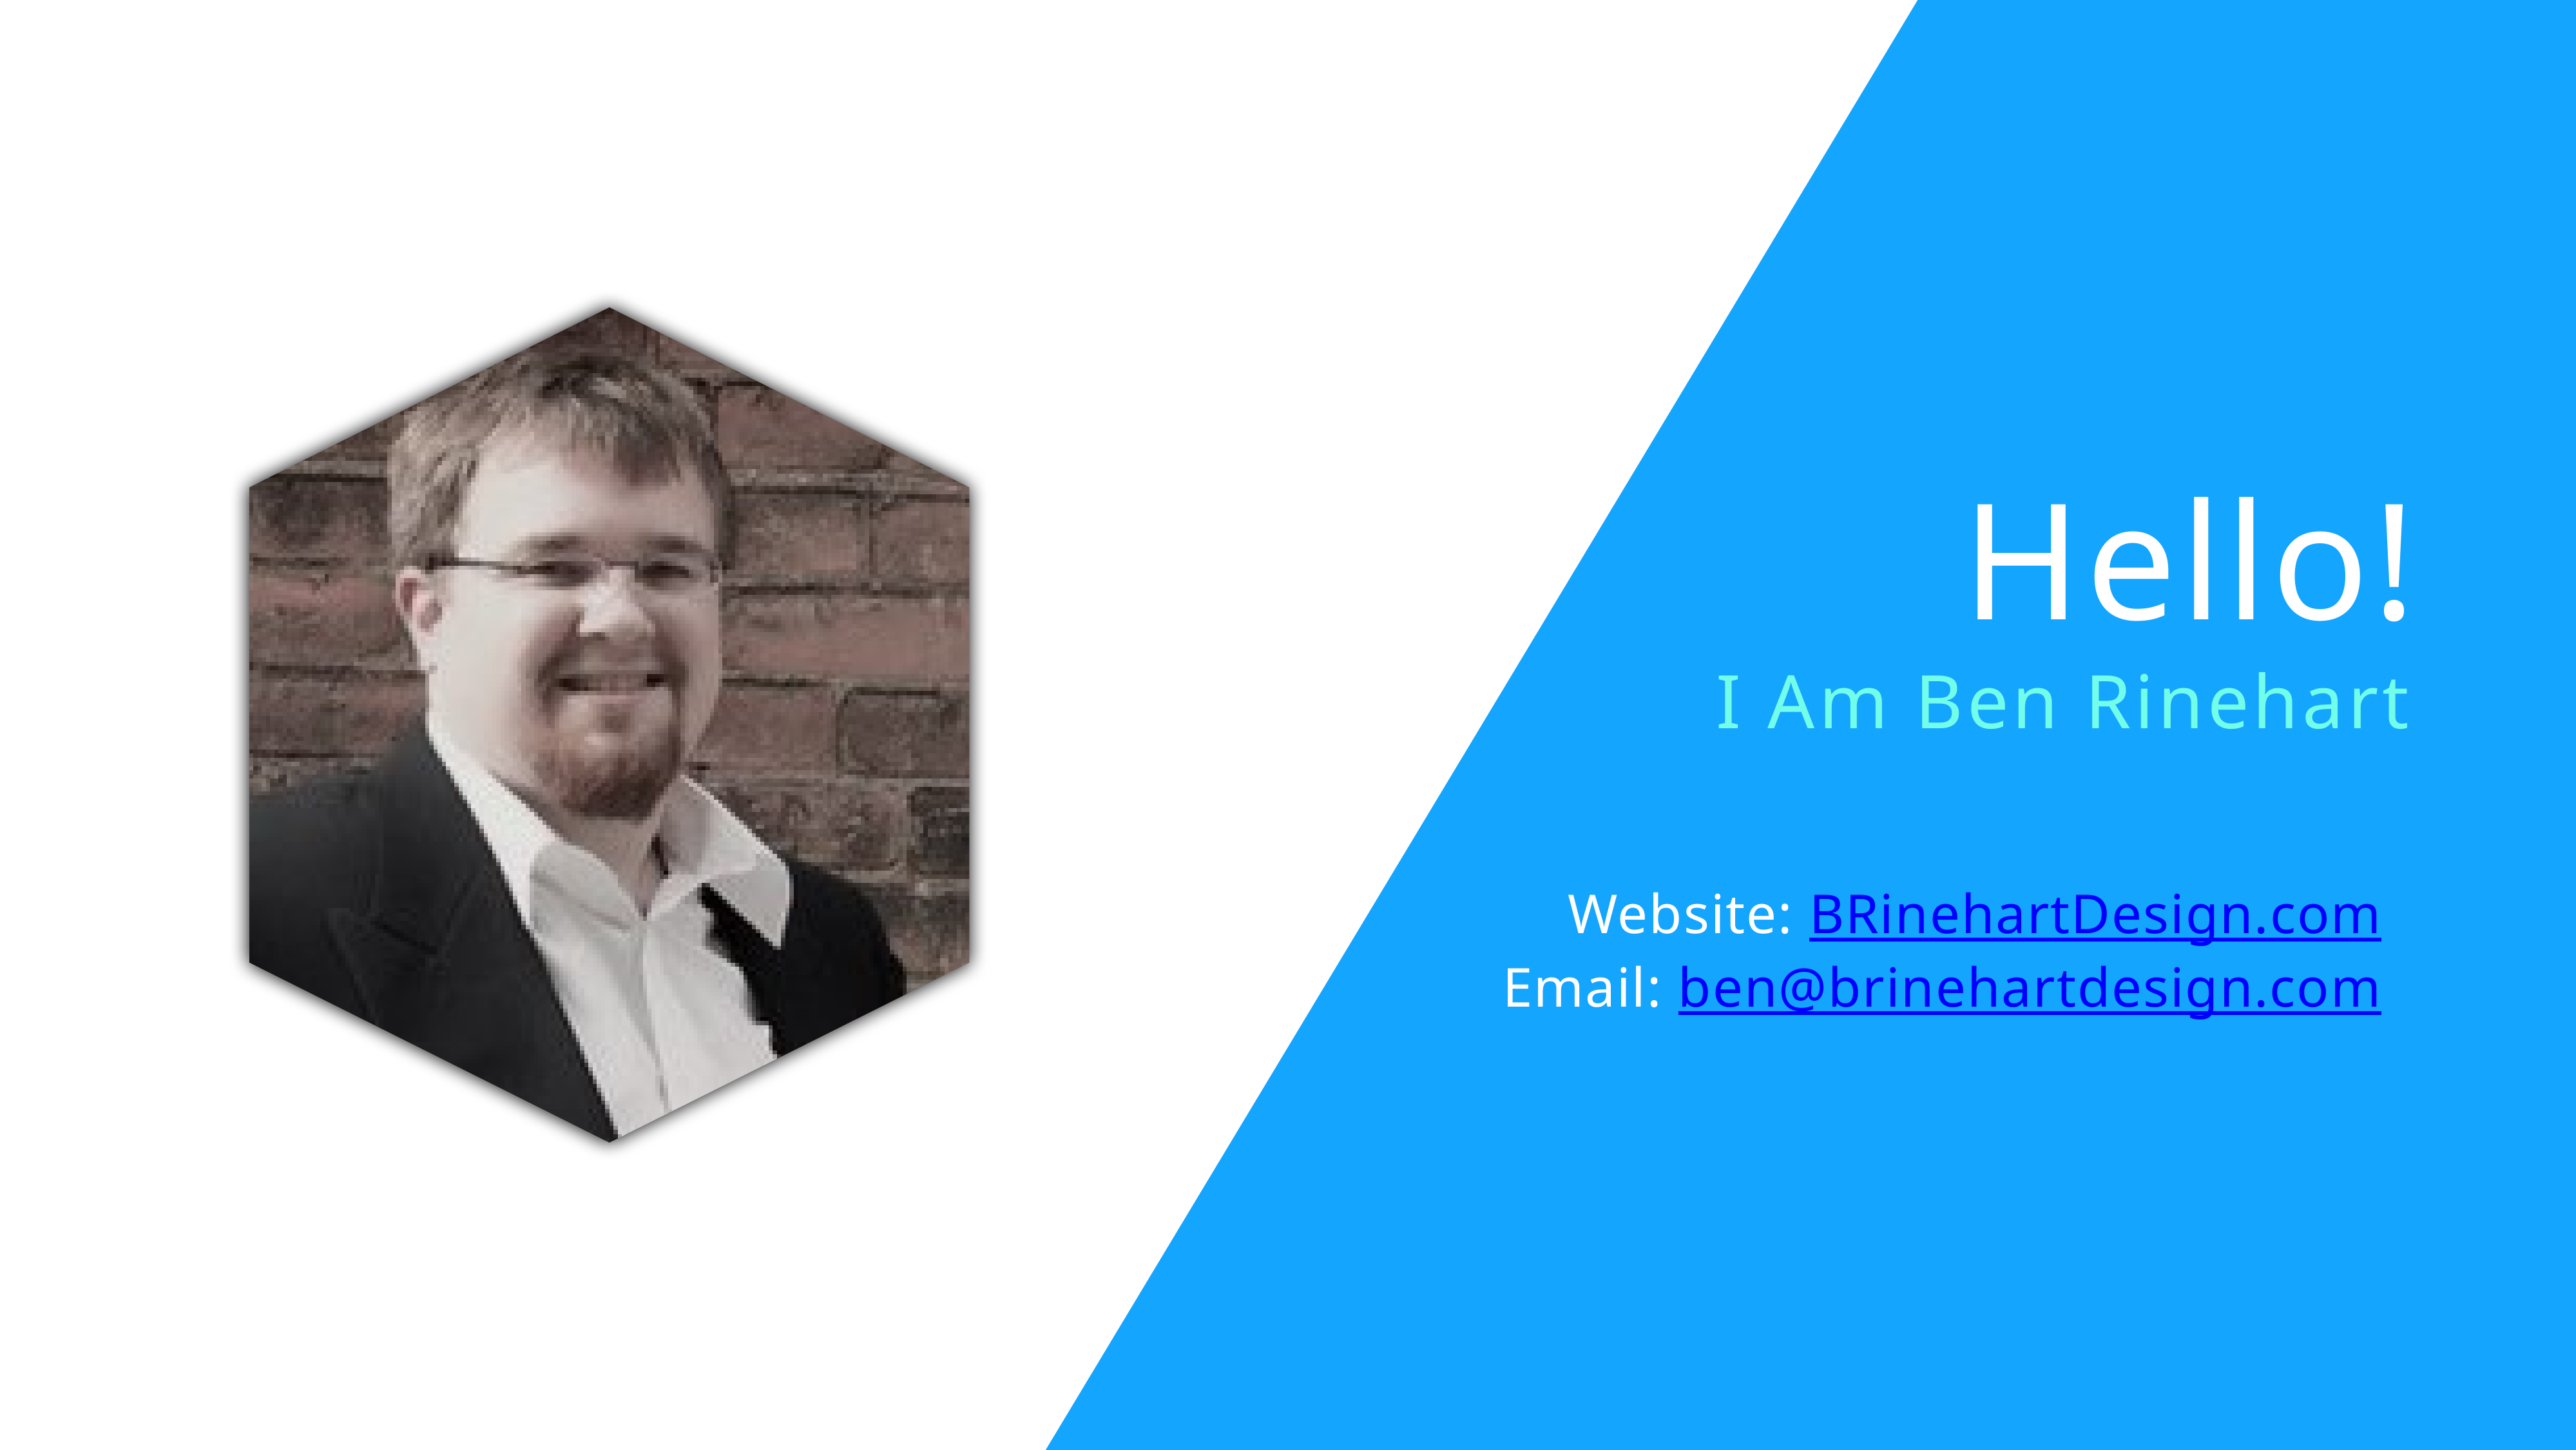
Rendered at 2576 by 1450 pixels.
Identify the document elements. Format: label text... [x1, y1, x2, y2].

text_box Website: BRinehartDesign.com Email: ben@brinehartdesign.com [1497, 875, 2387, 1032]
text_box Hello! [1957, 453, 2422, 657]
text_box [1045, 0, 2576, 1450]
text_box I Am Ben Rinehart [1711, 650, 2416, 748]
picture [249, 307, 970, 1143]
